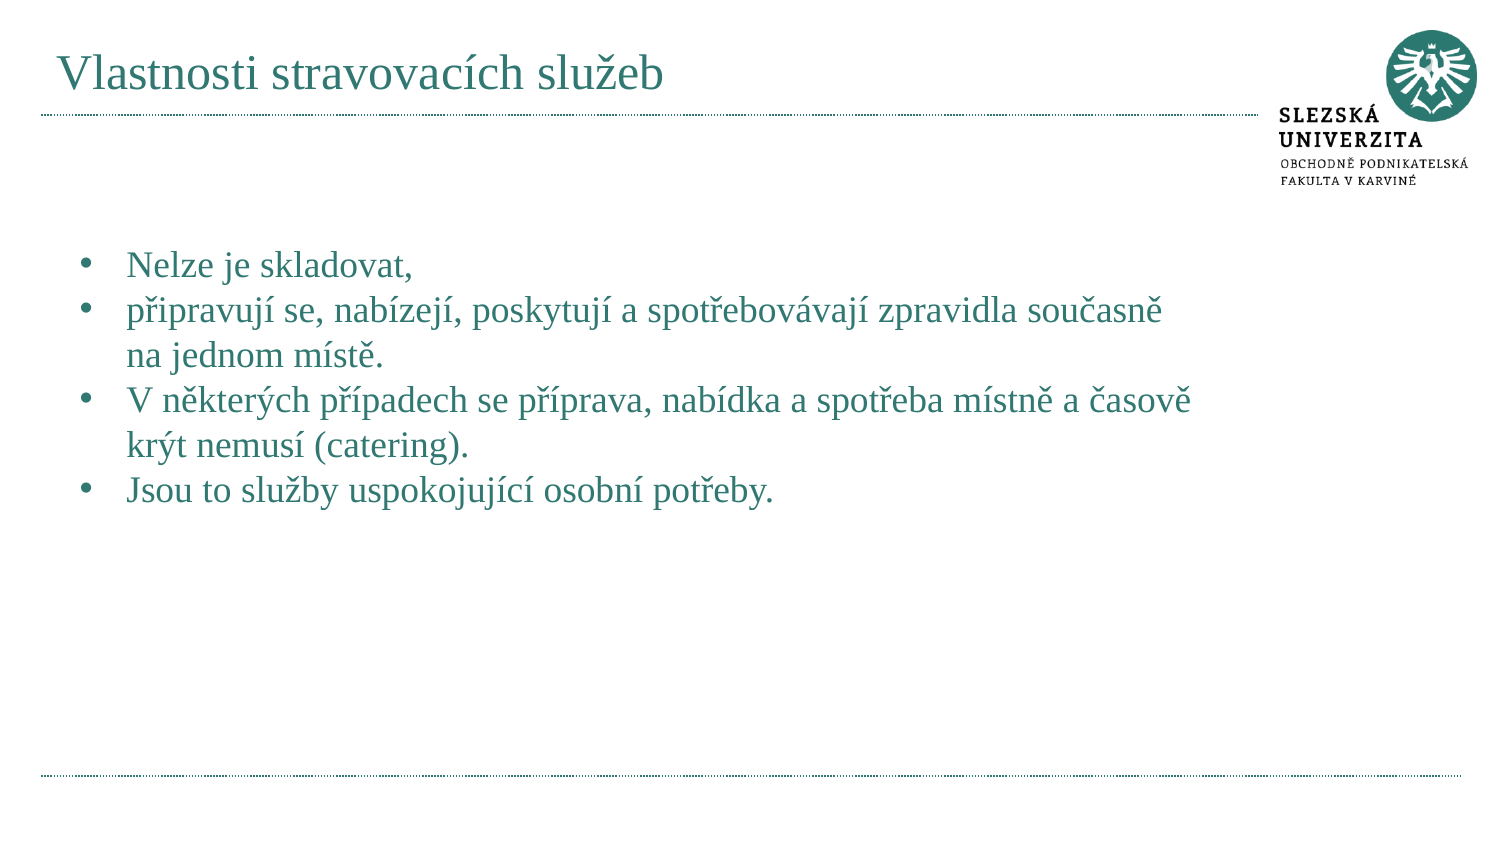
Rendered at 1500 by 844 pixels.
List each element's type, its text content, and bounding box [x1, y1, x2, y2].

picture [1279, 30, 1477, 185]
text_box Nelze je skladovat, připravují se, nabízejí, poskytují a spotřebovávají zpravidla současně na jednom místě. V některých případech se příprava, nabídka a spotřeba místně a časově krýt nemusí (catering). Jsou to služby uspokojující osobní potřeby. [64, 232, 1270, 518]
title Vlastnosti stravovacích služeb [41, 32, 786, 116]
